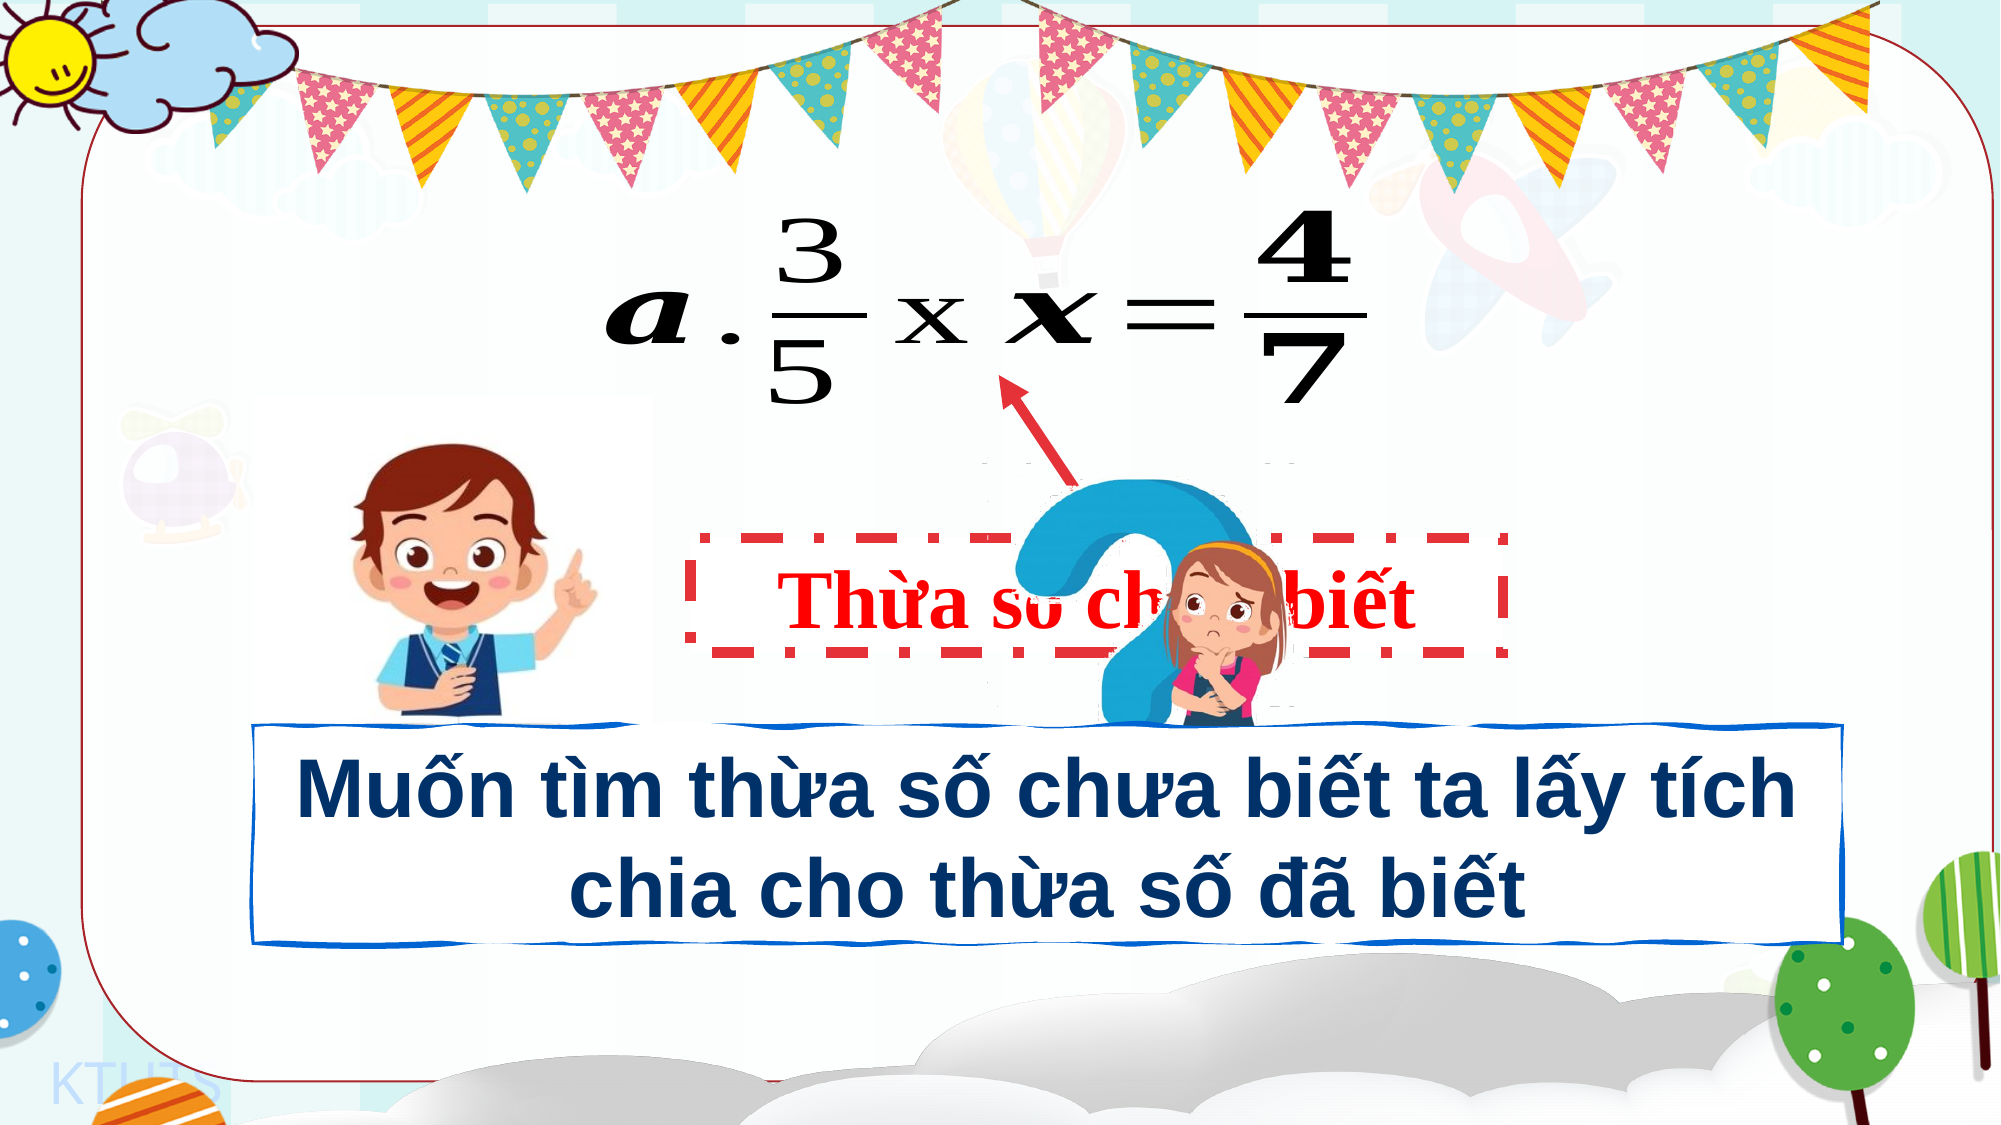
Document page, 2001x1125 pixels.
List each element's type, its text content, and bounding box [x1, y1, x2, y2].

text_box Thừa số chưa biết [690, 537, 982, 653]
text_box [998, 374, 1097, 448]
text_box Muốn tìm thừa số chưa biết ta lấy tích chia cho thừa số đã biết [251, 722, 1844, 947]
text_box Thừa số chưa biết [1325, 537, 1504, 653]
picture [0, 0, 2001, 1125]
